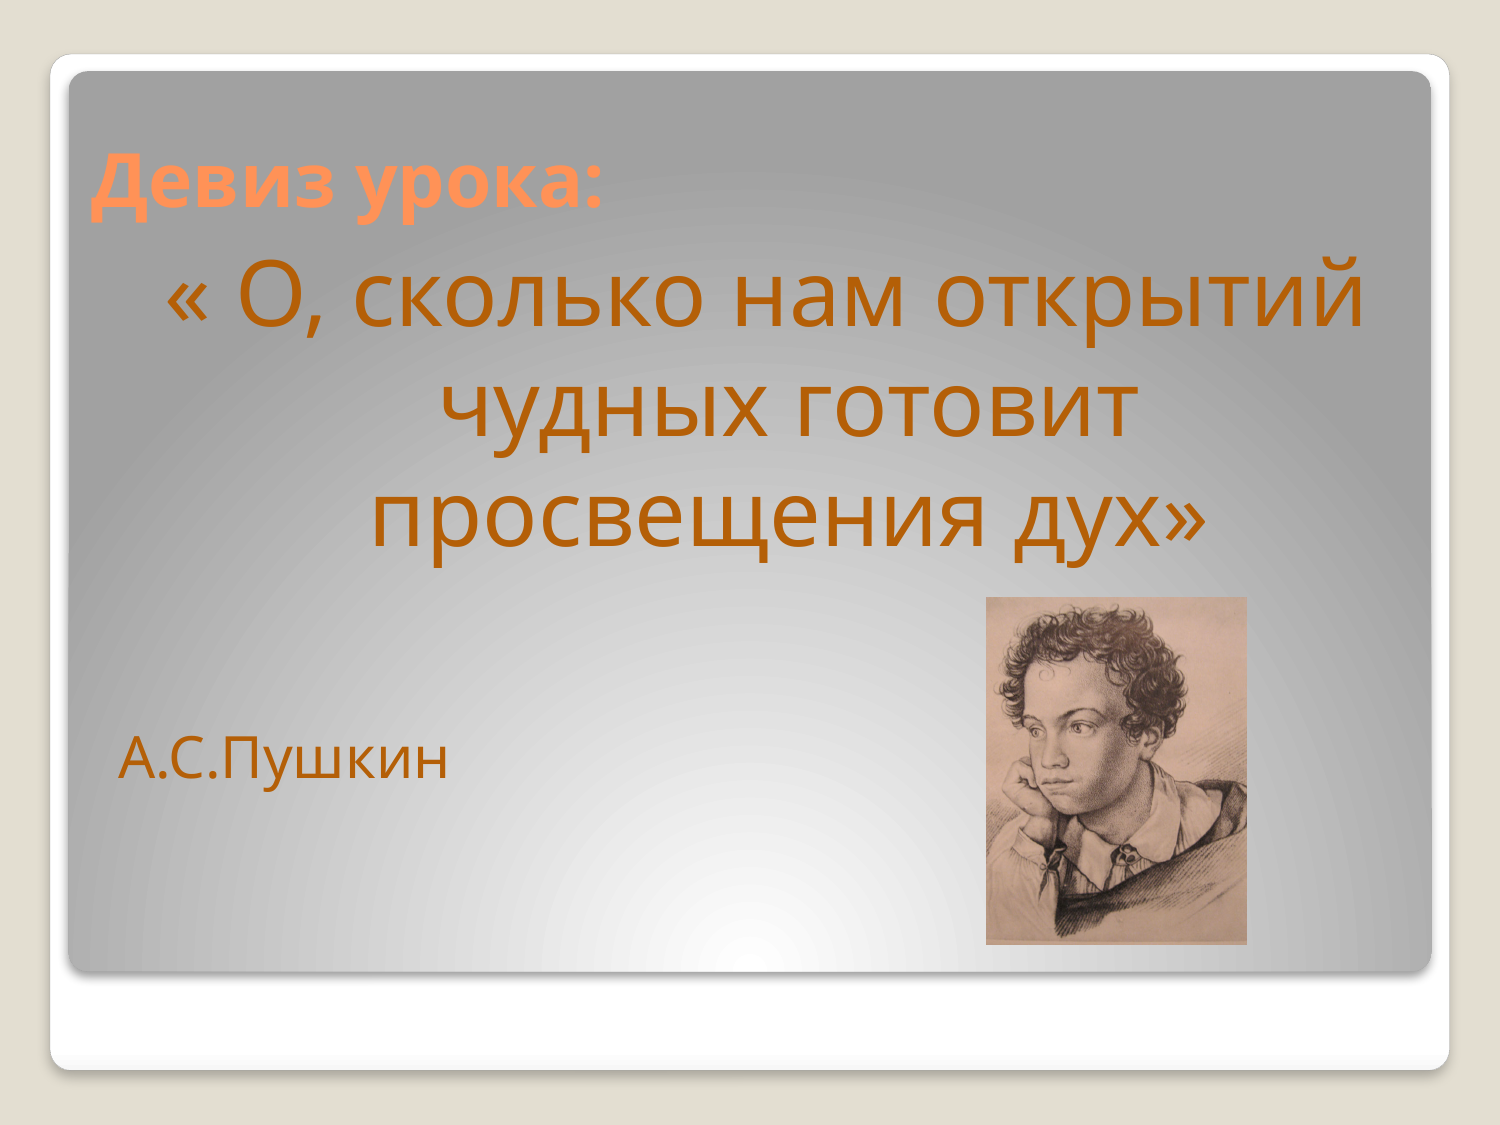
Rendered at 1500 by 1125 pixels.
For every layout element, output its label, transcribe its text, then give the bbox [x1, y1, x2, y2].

title Девиз урока: [76, 42, 1427, 231]
list « О, сколько нам открытий чудных готовит просвещения дух» А.С.Пушкин [88, 219, 1431, 907]
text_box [985, 597, 1247, 945]
